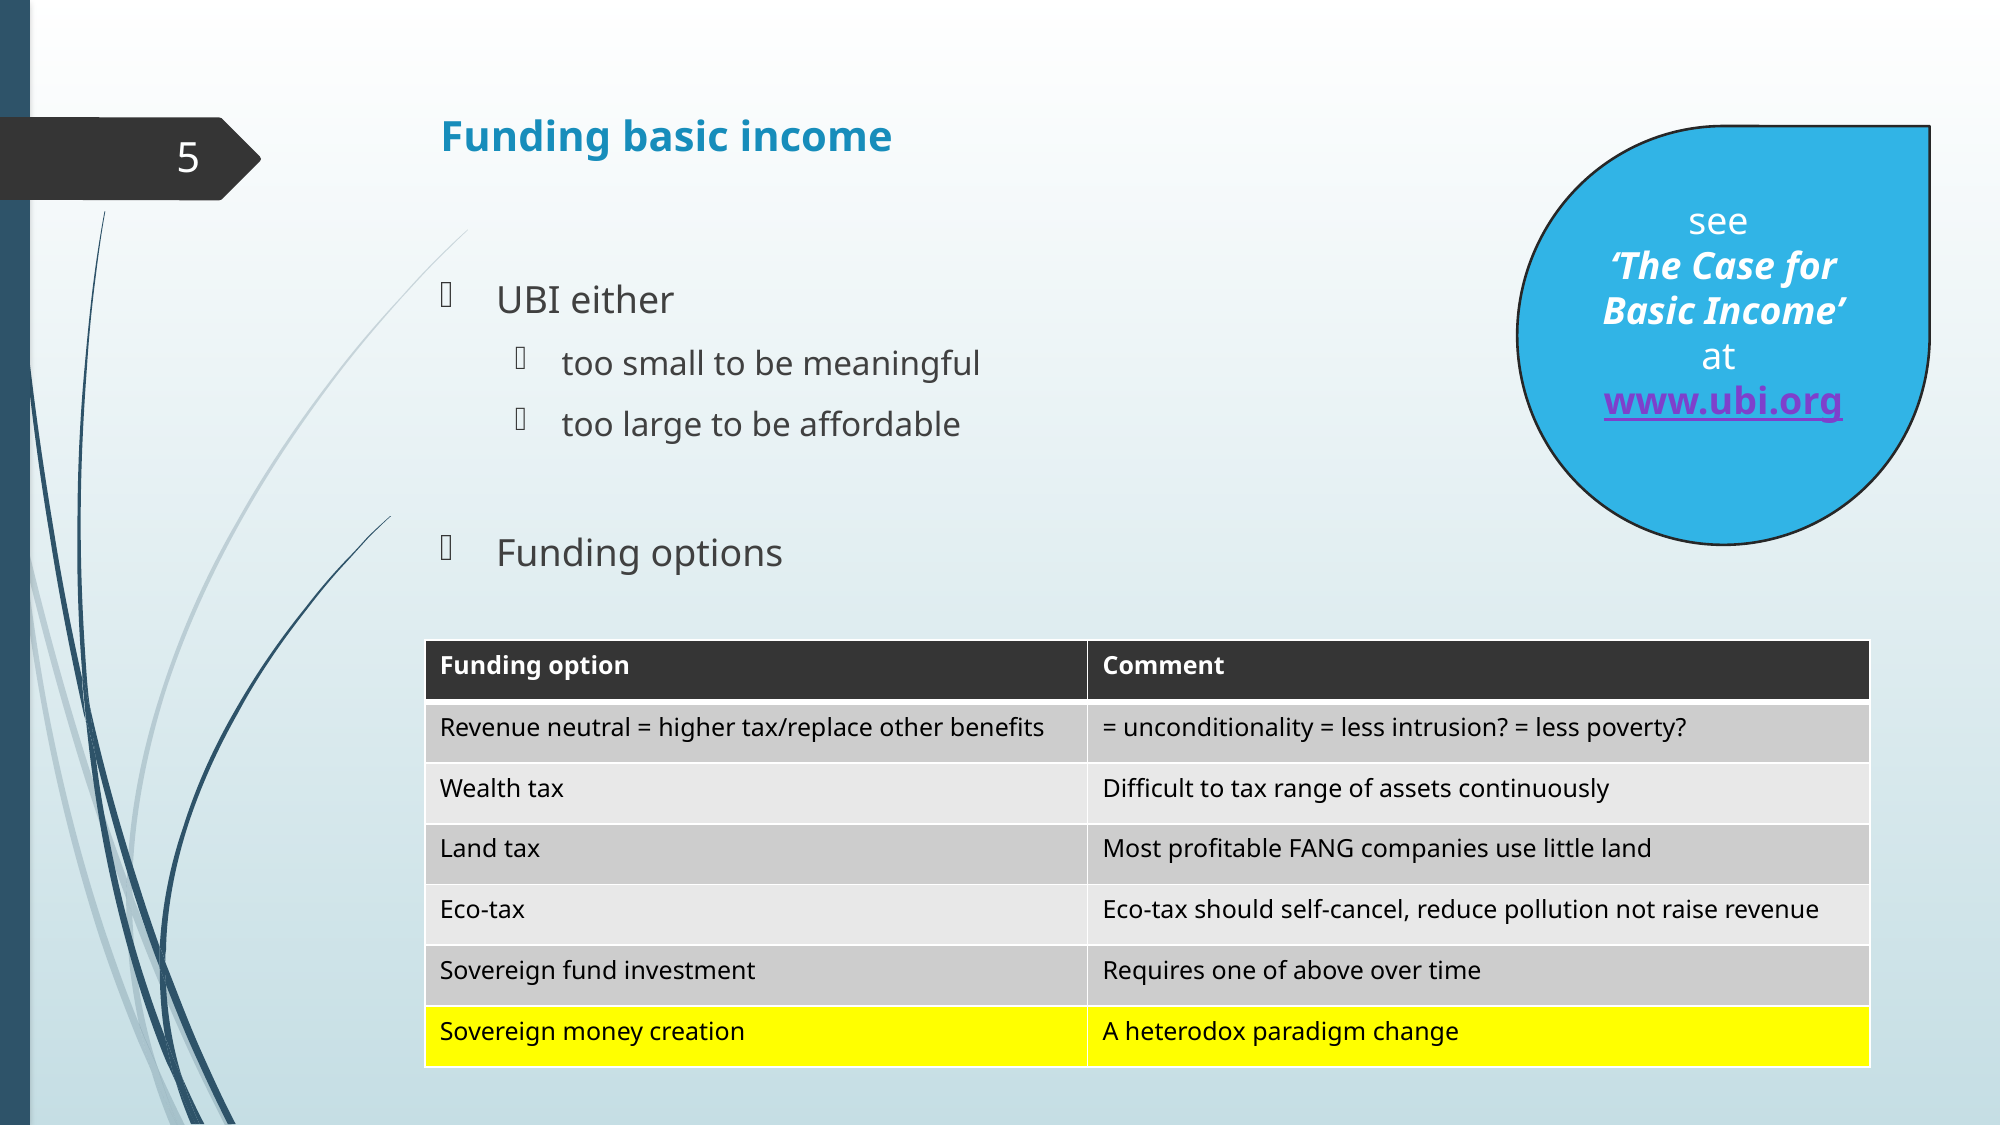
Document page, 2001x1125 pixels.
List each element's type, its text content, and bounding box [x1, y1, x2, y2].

table_cell Difficult to tax range of assets continuously [1088, 764, 1869, 823]
table_cell Eco-tax should self-cancel, reduce pollution not raise revenue [1088, 885, 1869, 944]
title Funding basic income [425, 102, 1888, 268]
table_cell Sovereign fund investment [426, 946, 1087, 1005]
list UBI either too small to be meaningful too large to be affordable Funding options [424, 268, 1888, 617]
text_box see ‘The Case for Basic Income’ at www.ubi.org [1515, 124, 1931, 547]
table_header Comment [1088, 641, 1869, 699]
table_header Funding option [426, 641, 1087, 699]
table_cell A heterodox paradigm change [1088, 1007, 1869, 1066]
table_cell Eco-tax [426, 885, 1087, 944]
table_cell = unconditionality = less intrusion? = less poverty? [1088, 705, 1869, 762]
table_cell Most profitable FANG companies use little land [1088, 825, 1869, 884]
table_cell Requires one of above over time [1088, 946, 1869, 1005]
slide_number 5 [87, 129, 216, 190]
table_cell Revenue neutral = higher tax/replace other benefits [426, 705, 1087, 762]
table_cell Sovereign money creation [426, 1007, 1087, 1066]
table_cell Wealth tax [426, 764, 1087, 823]
table_cell Land tax [426, 825, 1087, 884]
